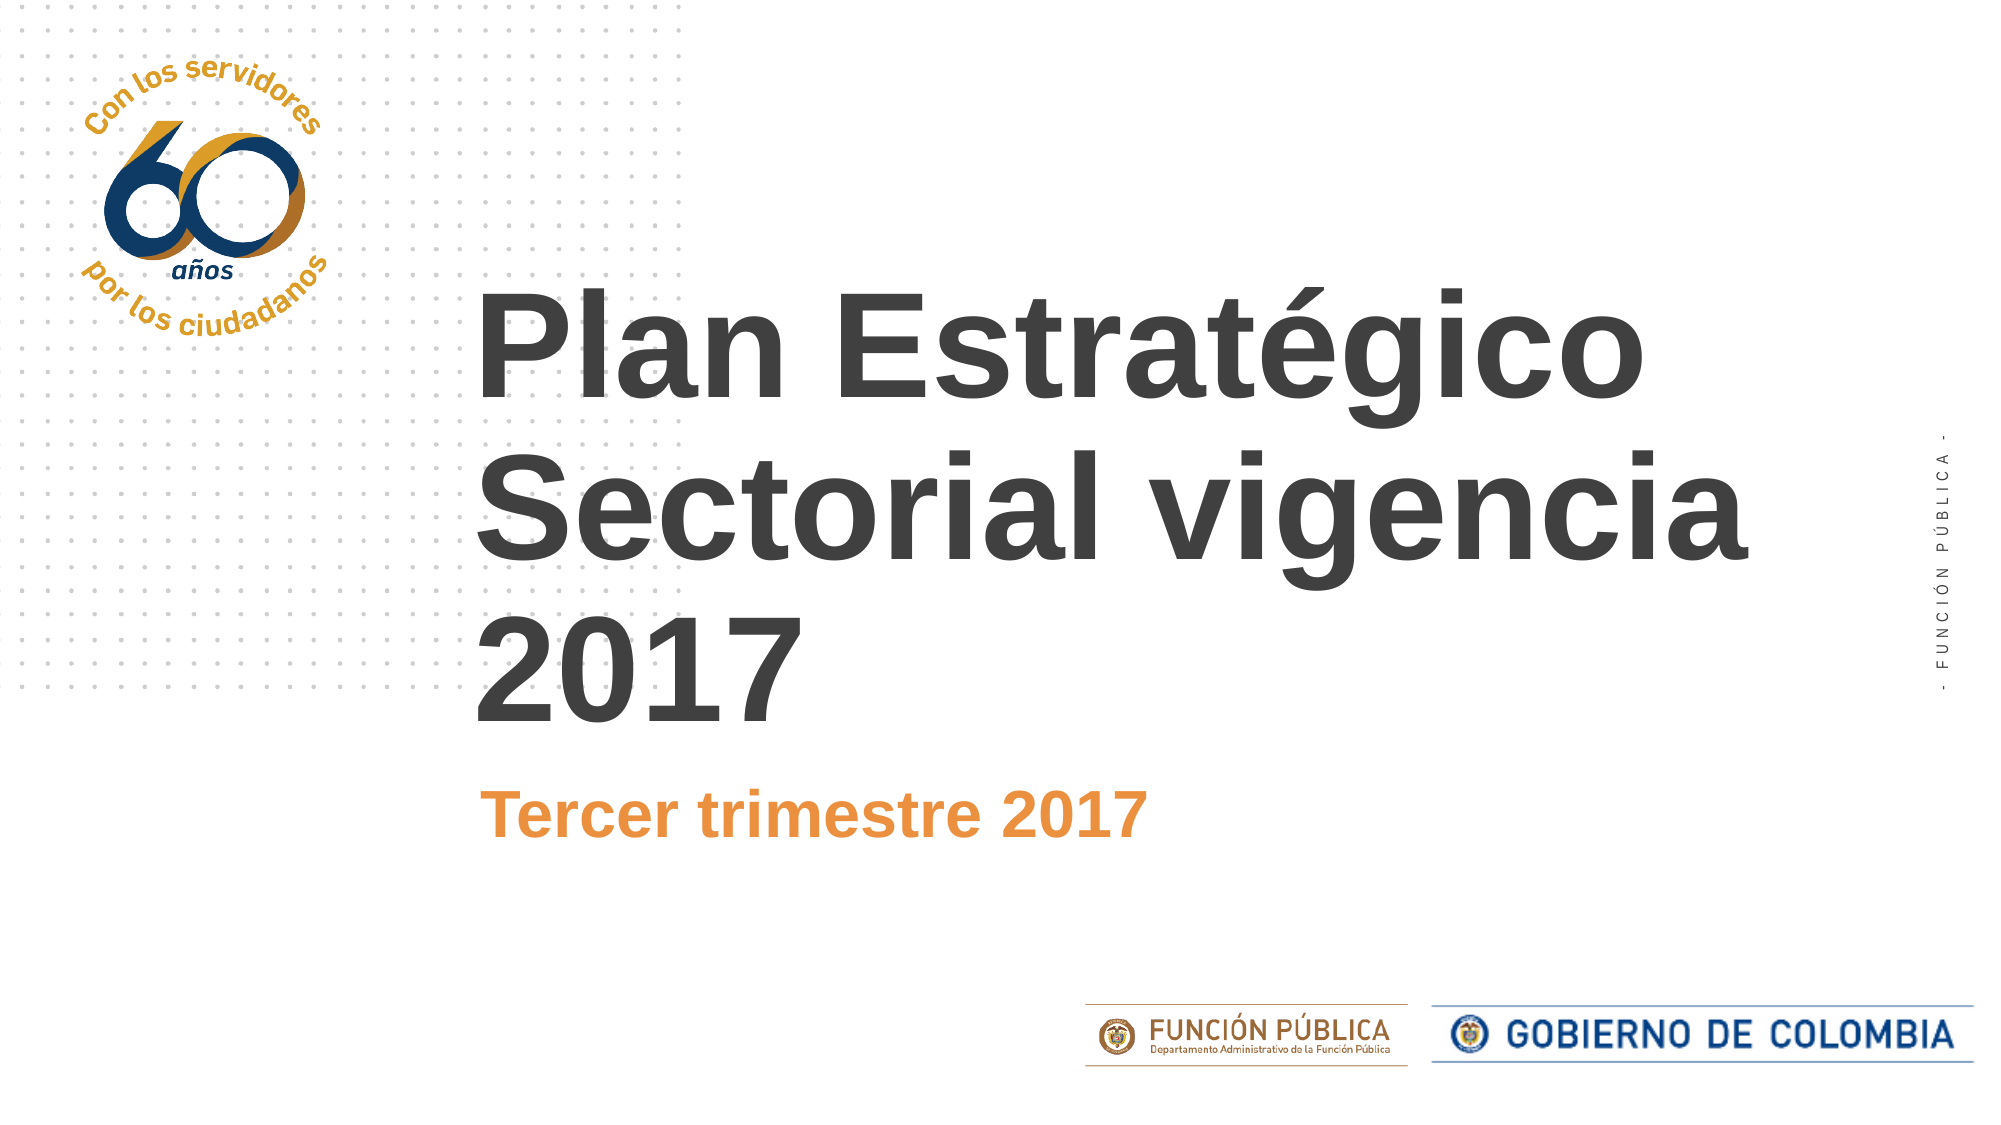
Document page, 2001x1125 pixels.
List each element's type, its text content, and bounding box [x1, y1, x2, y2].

title Plan Estratégico Sectorial vigencia 2017 [458, 239, 1780, 783]
picture [1057, 966, 2000, 1089]
picture [0, 0, 685, 690]
list Tercer trimestre 2017 [465, 772, 1921, 876]
